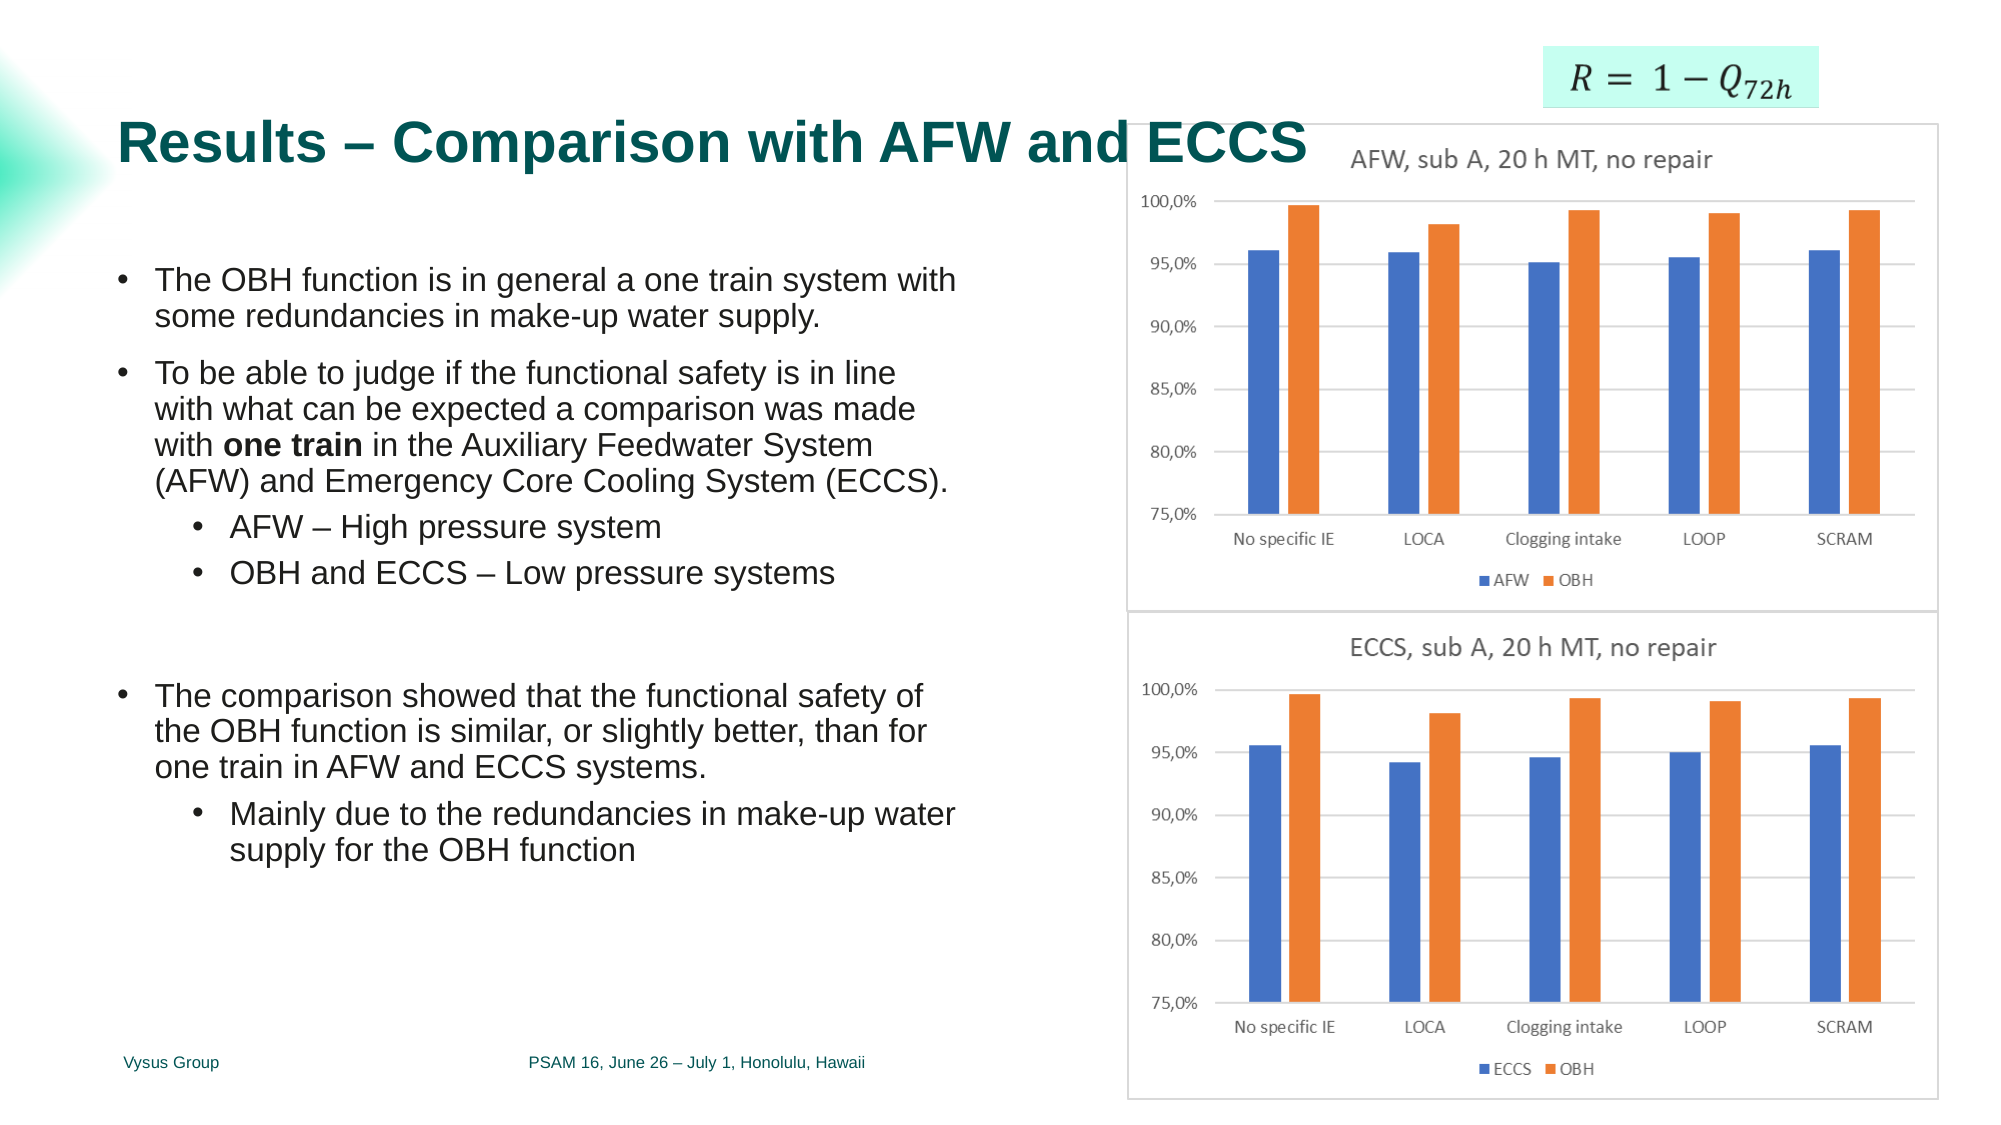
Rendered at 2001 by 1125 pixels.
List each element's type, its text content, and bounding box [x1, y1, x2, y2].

slide_number Vysus Group [108, 1044, 323, 1079]
list The OBH function is in general a one train system with some redundancies in make-up water supply. To be able to judge if the functional safety is in line with what can be expected a comparison was made with one train in the Auxiliary Feedwater System (AFW) and Emergency Core Cooling System (ECCS). AFW – High pressure system OBH and ECCS – Low pressure systems The comparison showed that the functional safety of the OBH function is similar, or slightly better, than for one train in AFW and ECCS systems. Mainly due to the redundancies in make-up water supply for the OBH function [102, 255, 975, 951]
footer PSAM 16, June 26 – July 1, Honolulu, Hawaii [513, 1044, 1092, 1079]
picture [1126, 123, 1939, 1100]
picture [0, 46, 132, 300]
picture [1543, 46, 1819, 115]
title Results – Comparison with AFW and ECCS [102, 104, 1892, 220]
